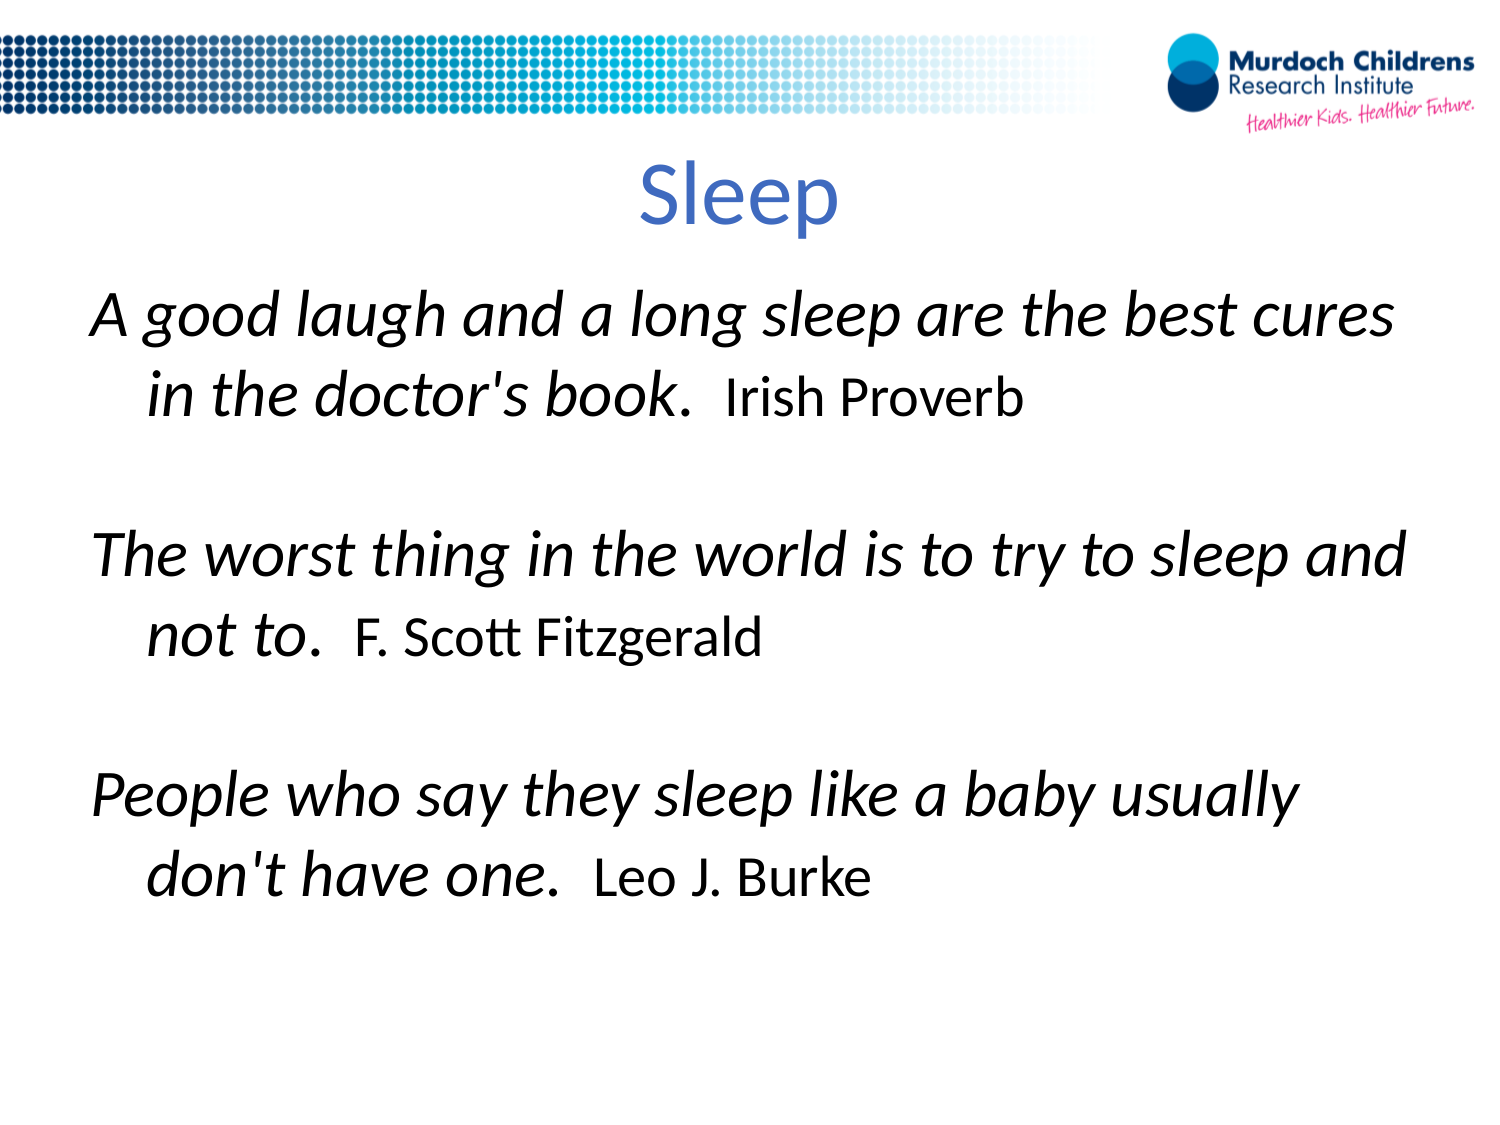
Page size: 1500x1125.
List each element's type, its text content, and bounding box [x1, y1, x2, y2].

list A good laugh and a long sleep are the best cures in the doctor's book. Irish Proverb The worst thing in the world is to try to sleep and not to. F. Scott Fitzgerald People who say they sleep like a baby usually don't have one. Leo J. Burke [75, 262, 1425, 1005]
title Sleep [64, 125, 1415, 313]
picture [0, 4, 1500, 143]
